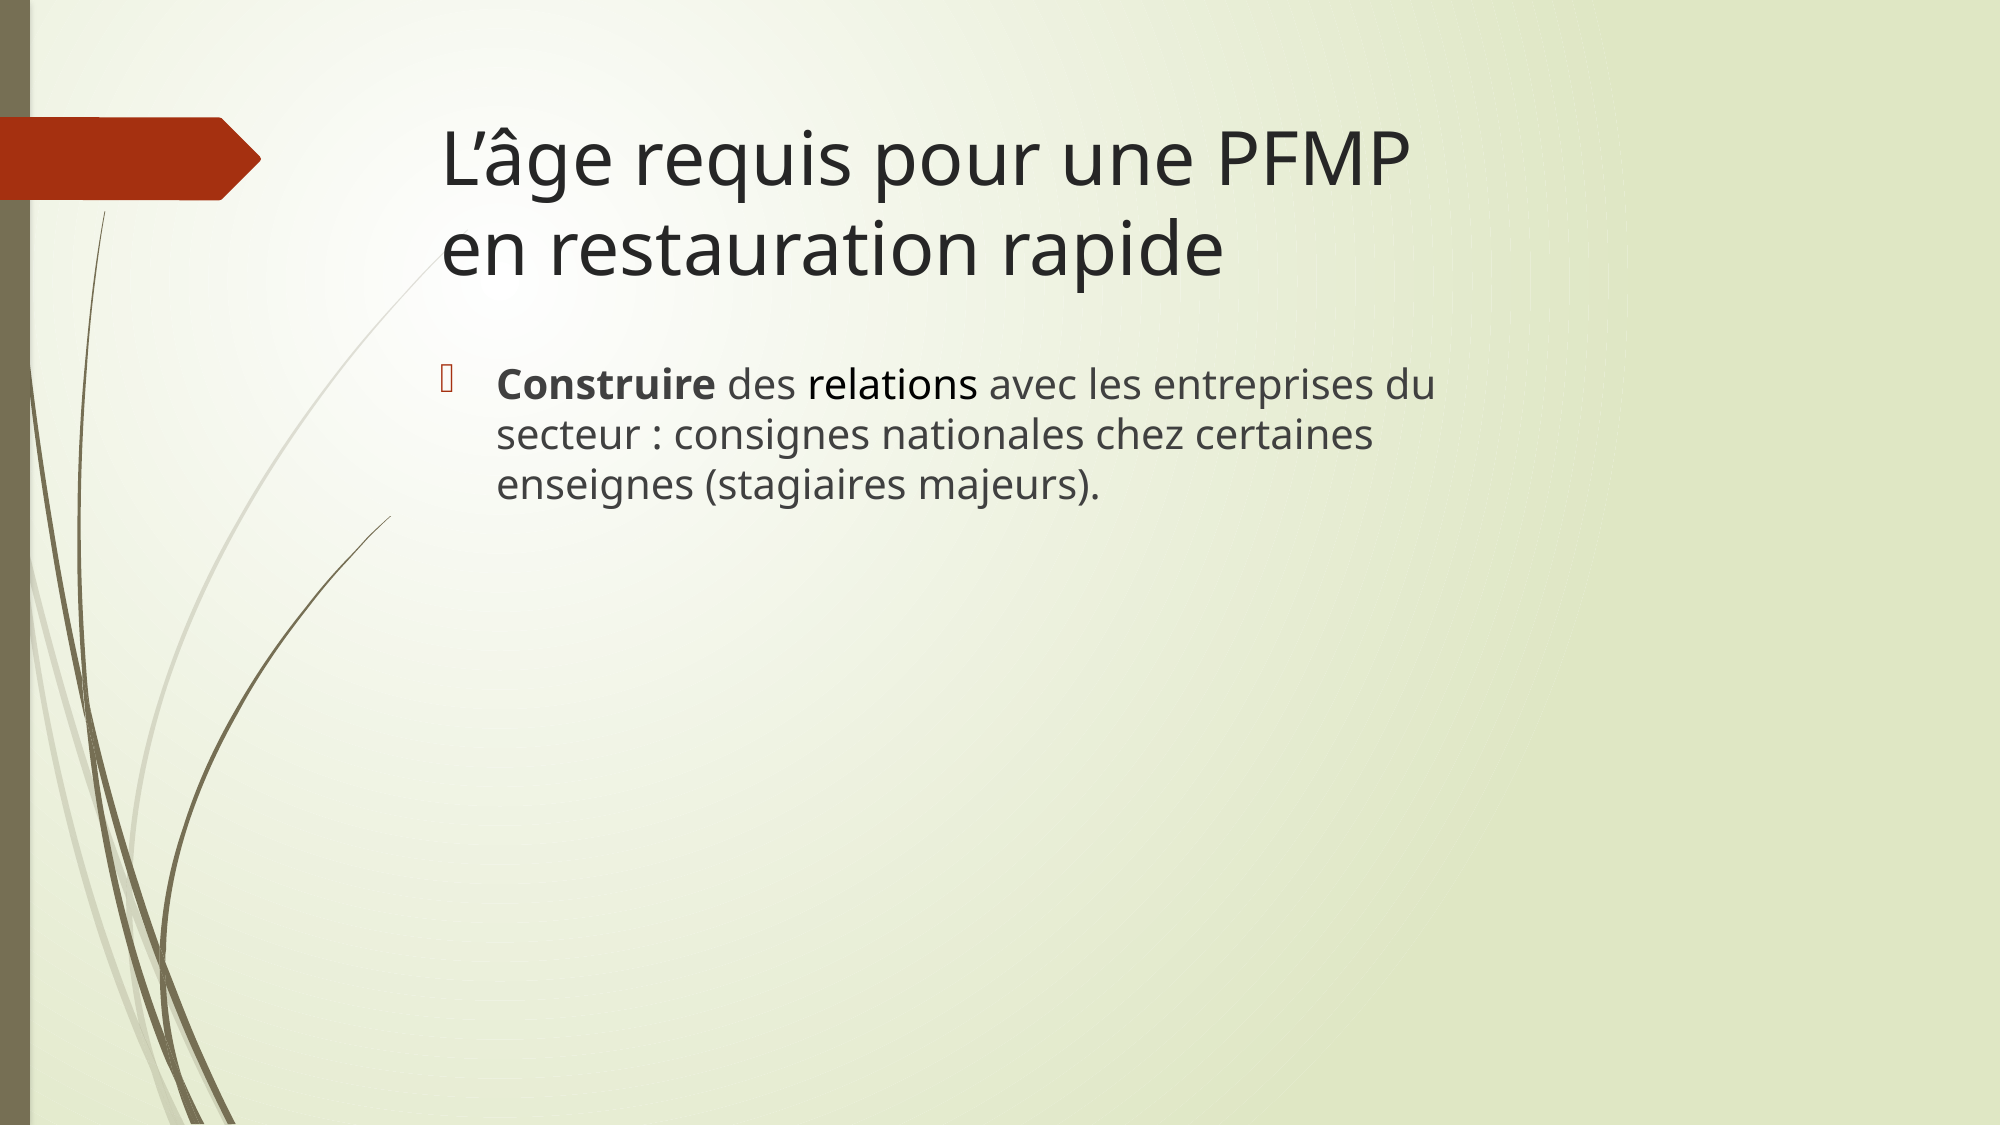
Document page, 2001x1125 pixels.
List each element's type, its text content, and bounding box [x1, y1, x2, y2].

title L’âge requis pour une PFMP en restauration rapide [425, 102, 1888, 313]
list Construire des relations avec les entreprises du secteur : consignes nationales chez certaines enseignes (stagiaires majeurs). [424, 350, 1570, 970]
